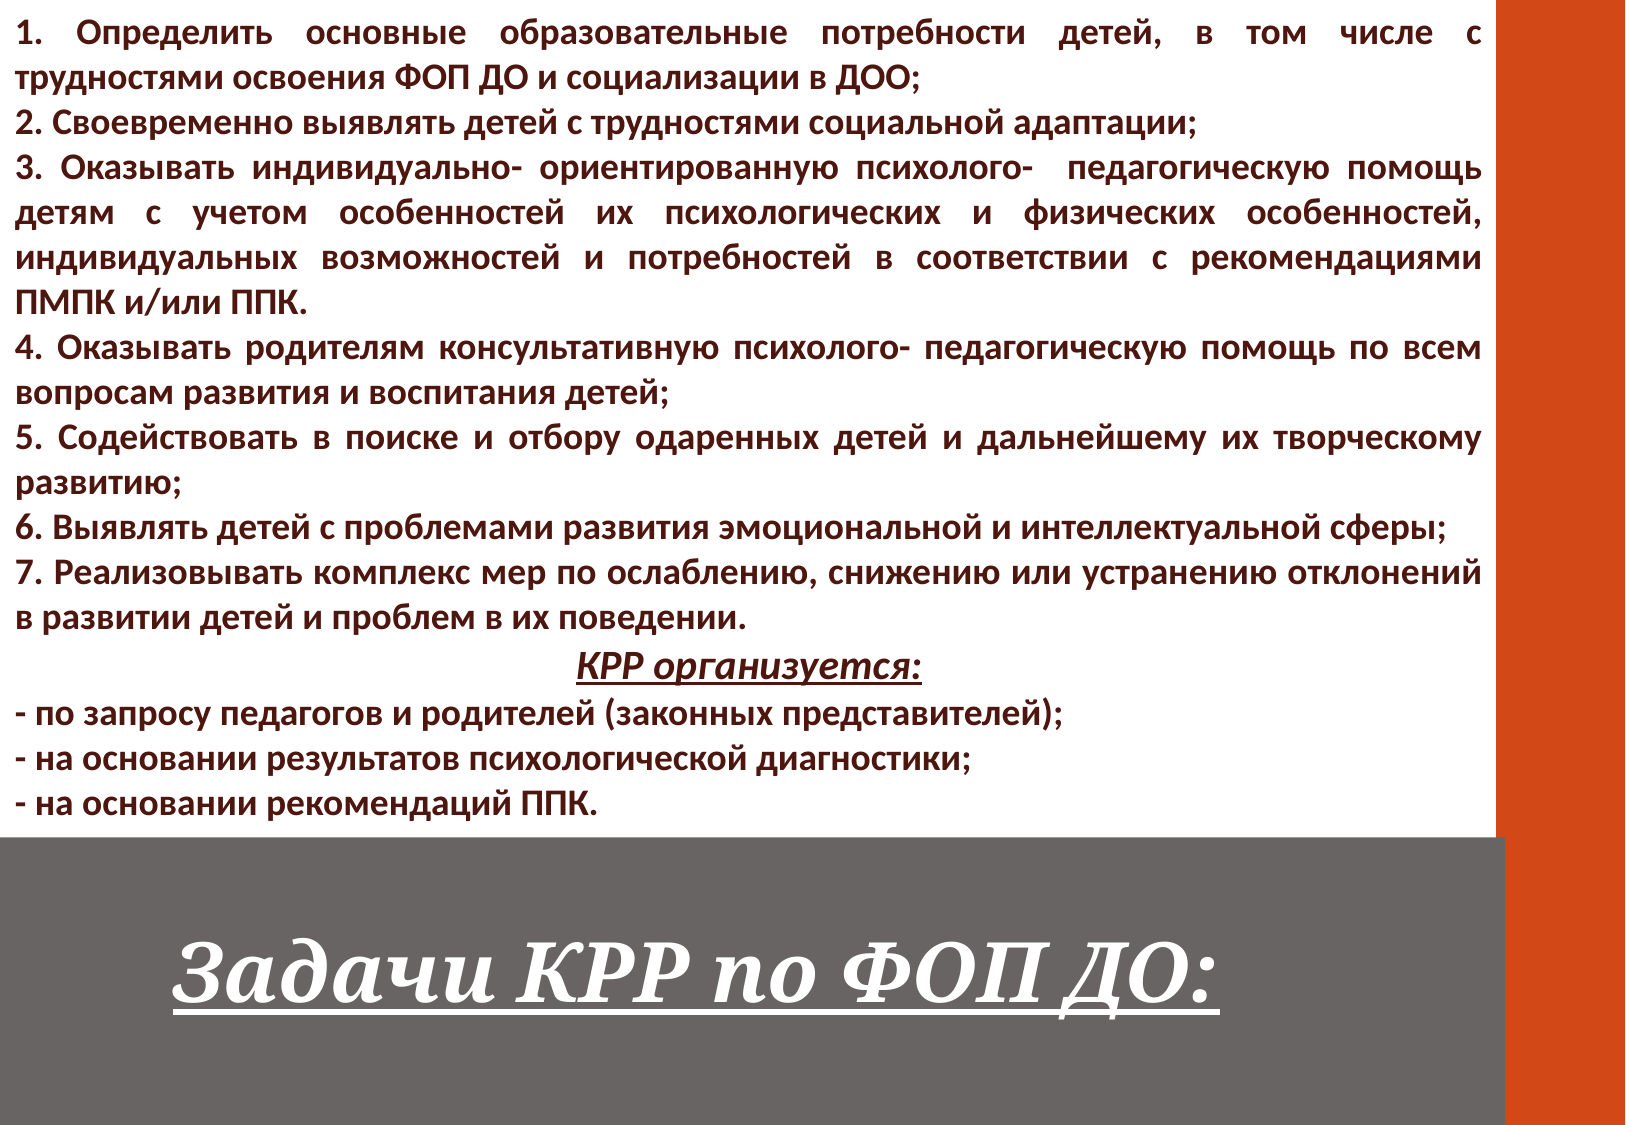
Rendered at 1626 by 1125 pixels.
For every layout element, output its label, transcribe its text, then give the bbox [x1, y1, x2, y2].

text_box Задачи КРР по ФОП ДО: [0, 912, 1465, 1027]
text_box 1. Определить основные образовательные потребности детей, в том числе с трудностями освоения ФОП ДО и социализации в ДОО; 2. Своевременно выявлять детей с трудностями социальной адаптации; 3. Оказывать индивидуально- ориентированную психолого- педагогическую помощь детям с учетом особенностей их психологических и физических особенностей, индивидуальных возможностей и потребностей в соответствии с рекомендациями ПМПК и/или ППК. 4. Оказывать родителям консультативную психолого- педагогическую помощь по всем вопросам развития и воспитания детей; 5. Содействовать в поиске и отбору одаренных детей и дальнейшему их творческому развитию; 6. Выявлять детей с проблемами развития эмоциональной и интеллектуальной сферы; 7. Реализовывать комплекс мер по ослаблению, снижению или устранению отклонений в развитии детей и проблем в их поведении. КРР организуется: - по запросу педагогов и родителей (законных представителей); - на основании результатов психологической диагностики; - на основании рекомендаций ППК. [0, 0, 1499, 830]
